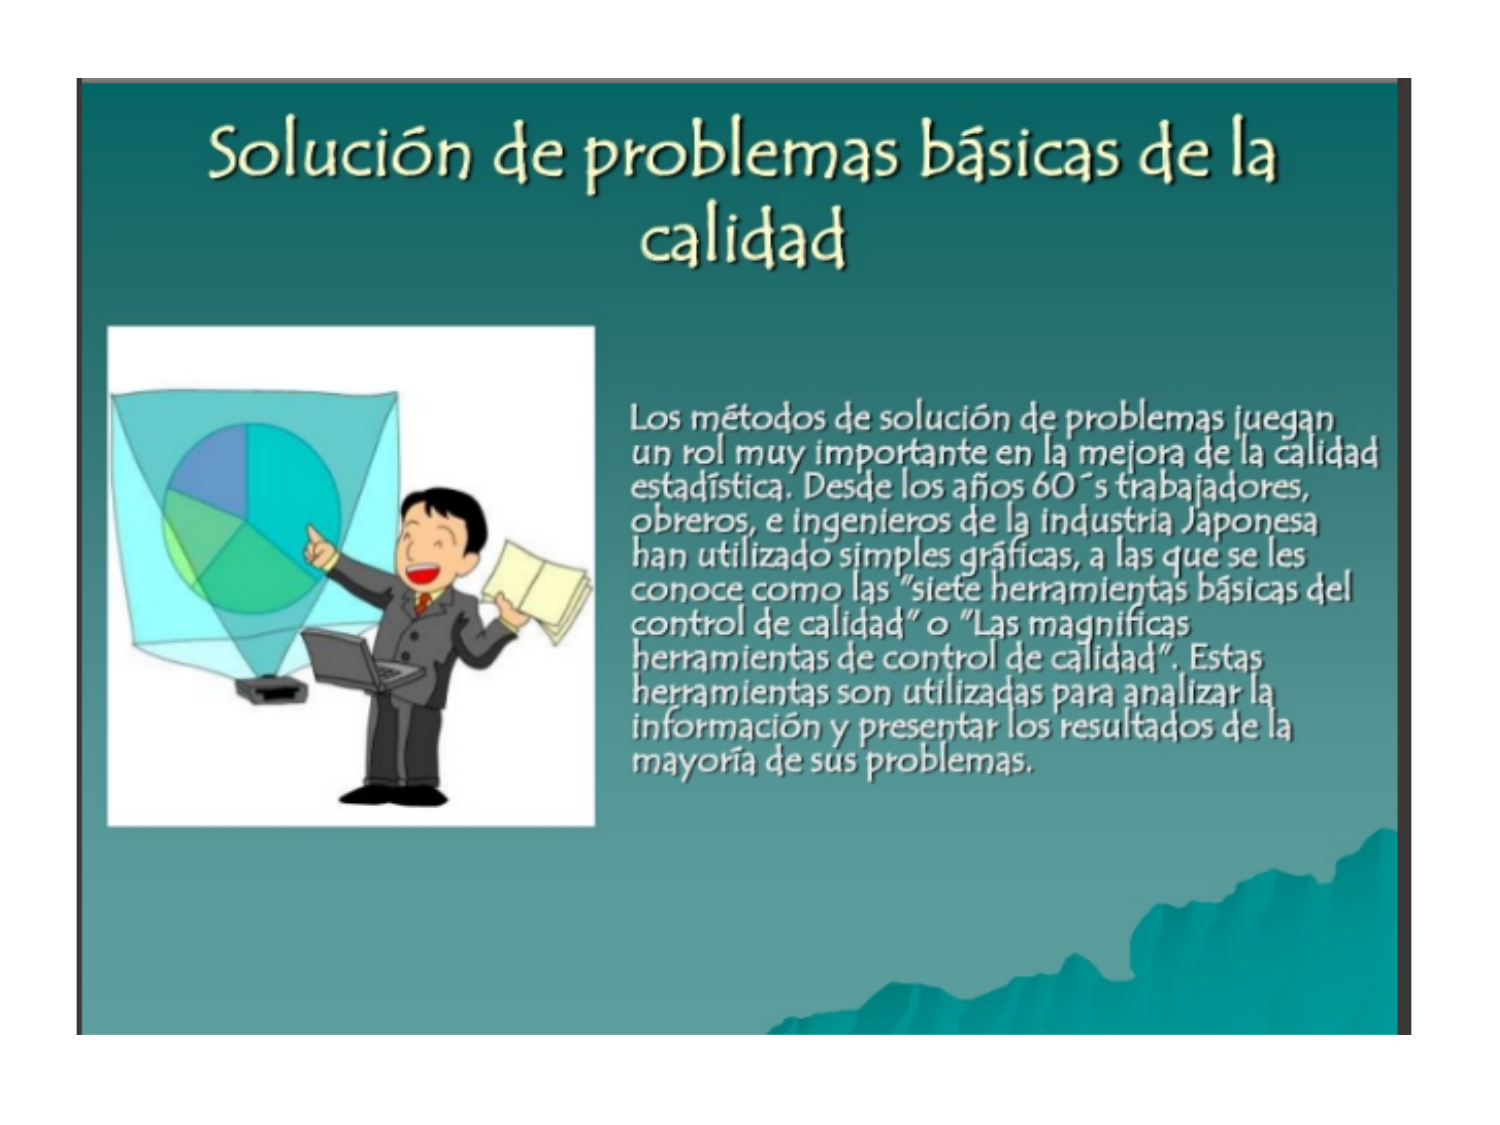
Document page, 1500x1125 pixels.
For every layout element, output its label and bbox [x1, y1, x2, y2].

picture [76, 77, 1412, 1036]
